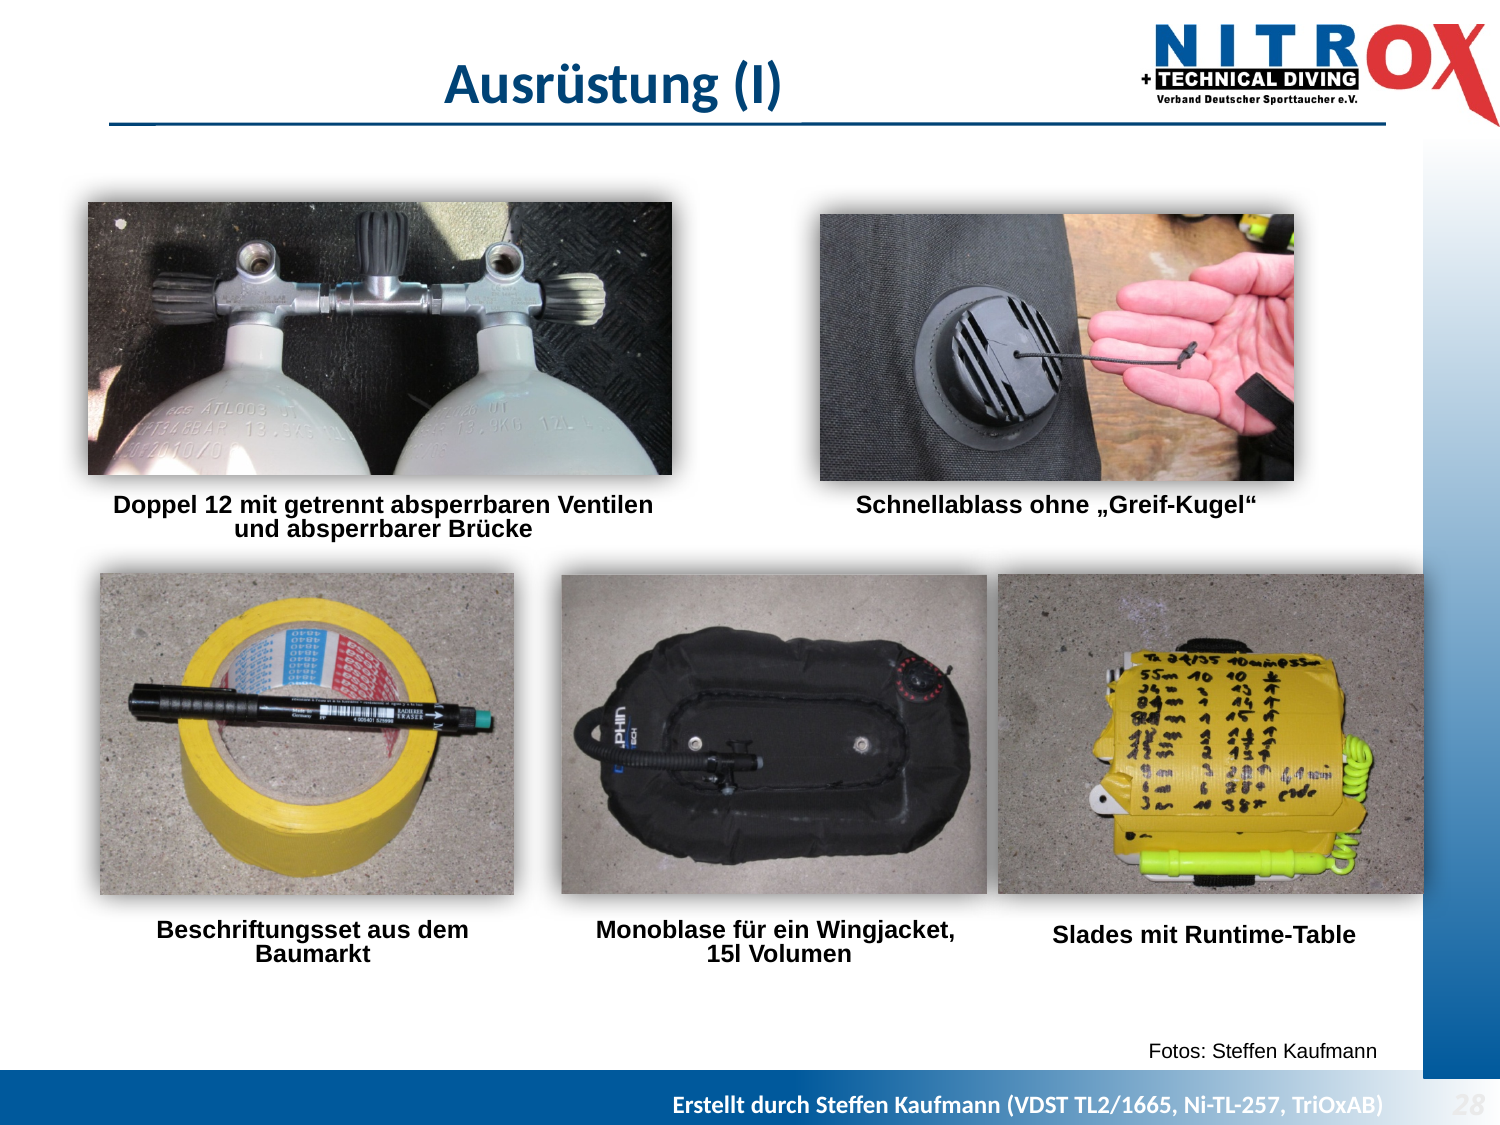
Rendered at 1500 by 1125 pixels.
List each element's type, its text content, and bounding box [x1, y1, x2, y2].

text_box Beschriftungsset aus dem Baumarkt [100, 911, 526, 975]
picture [562, 520, 987, 947]
text_box Fotos: Steffen Kaufmann [1133, 1034, 1500, 1070]
picture [820, 214, 1294, 481]
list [88, 202, 673, 475]
text_box Schnellablass ohne „Greif-Kugel“ [809, 486, 1306, 526]
text_box Monoblase für ein Wingjacket, 15l Volumen [549, 911, 1010, 975]
picture [100, 573, 514, 895]
picture [997, 574, 1424, 894]
title Ausrüstung (I) [88, 25, 1141, 220]
text_box Doppel 12 mit getrennt absperrbaren Ventilen und absperrbarer Brücke [88, 486, 680, 550]
picture [1140, 24, 1500, 127]
text_box Slades mit Runtime-Table [998, 916, 1412, 956]
